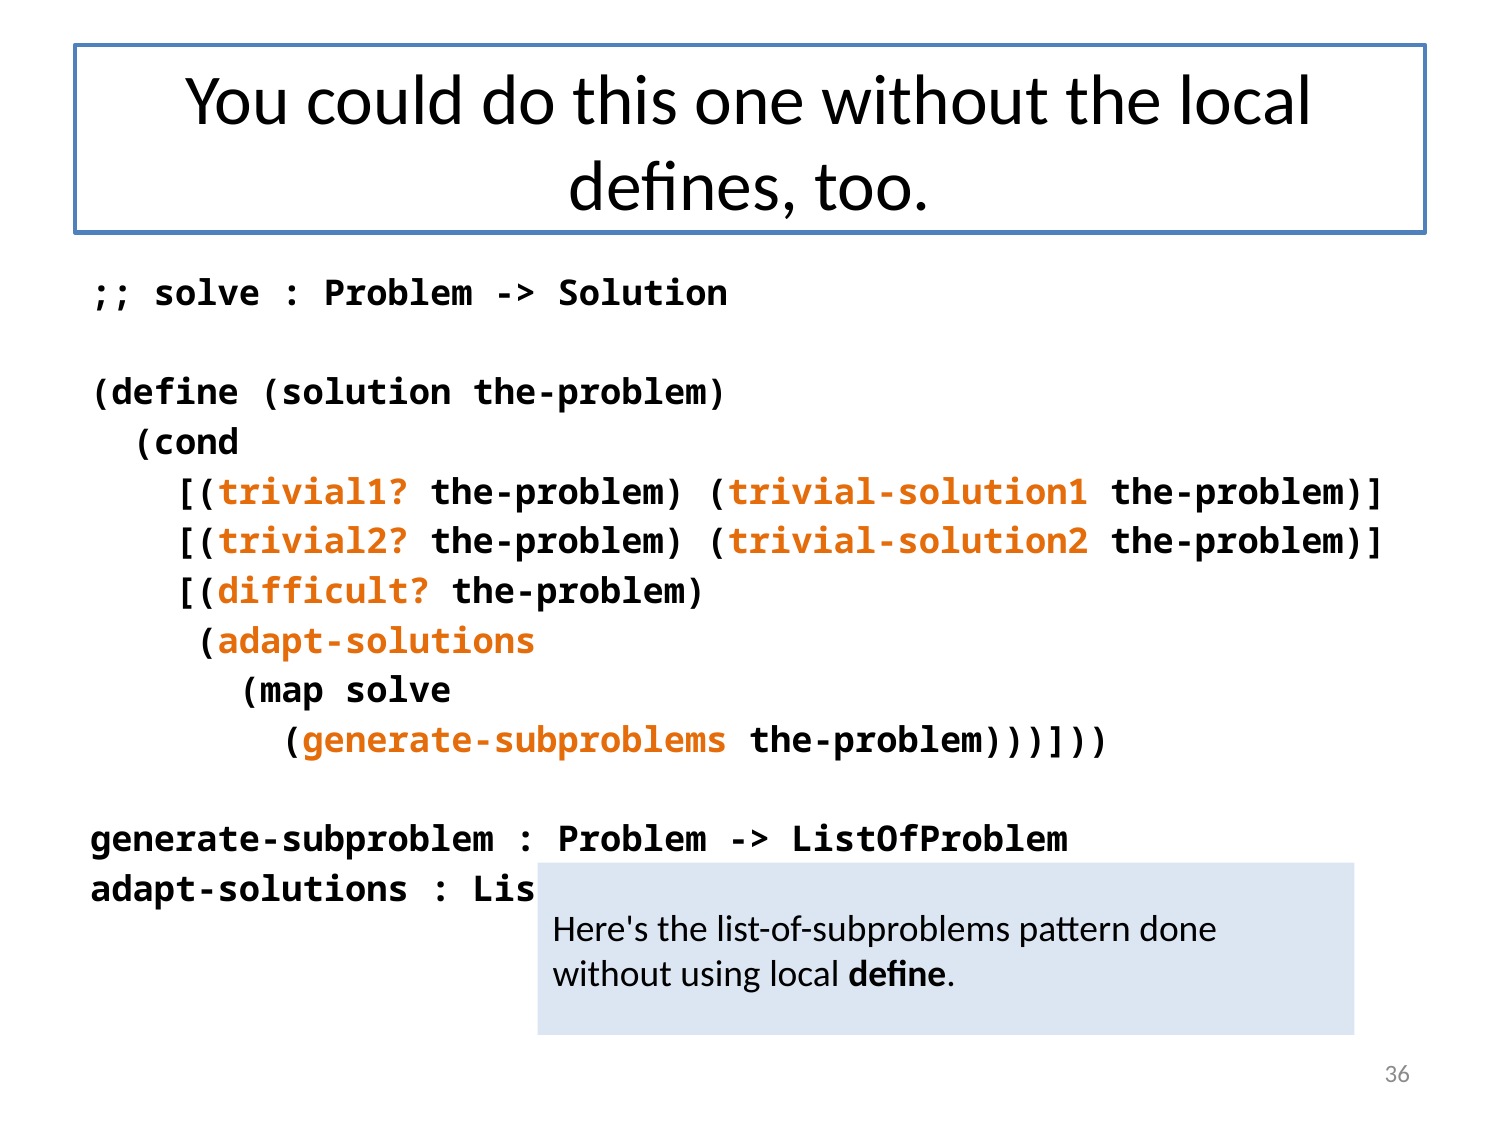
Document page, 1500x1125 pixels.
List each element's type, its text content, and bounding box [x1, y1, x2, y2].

list ;; solve : Problem -> Solution TERMINATION ARGUMENT: explain why new-problem (define (solution the-problem) (cond [(trivial1? the-problem) (trivial-solution1 the-problem)] [(trivial2? the-problem) (trivial-solution2 the-problem)] [(difficult? the-problem) (adapt-solutions (map solve (generate-subproblems the-problem)))])) generate-subproblem : Problem -> ListOfProblem adapt-solutions : ListOfSolution -> Solution [75, 262, 1425, 1005]
title You could do this one without the local defines, too. [73, 43, 1427, 235]
slide_number 36 [1074, 1042, 1425, 1103]
text_box Here's the list-of-subproblems pattern done without using local define. [535, 860, 1357, 1037]
